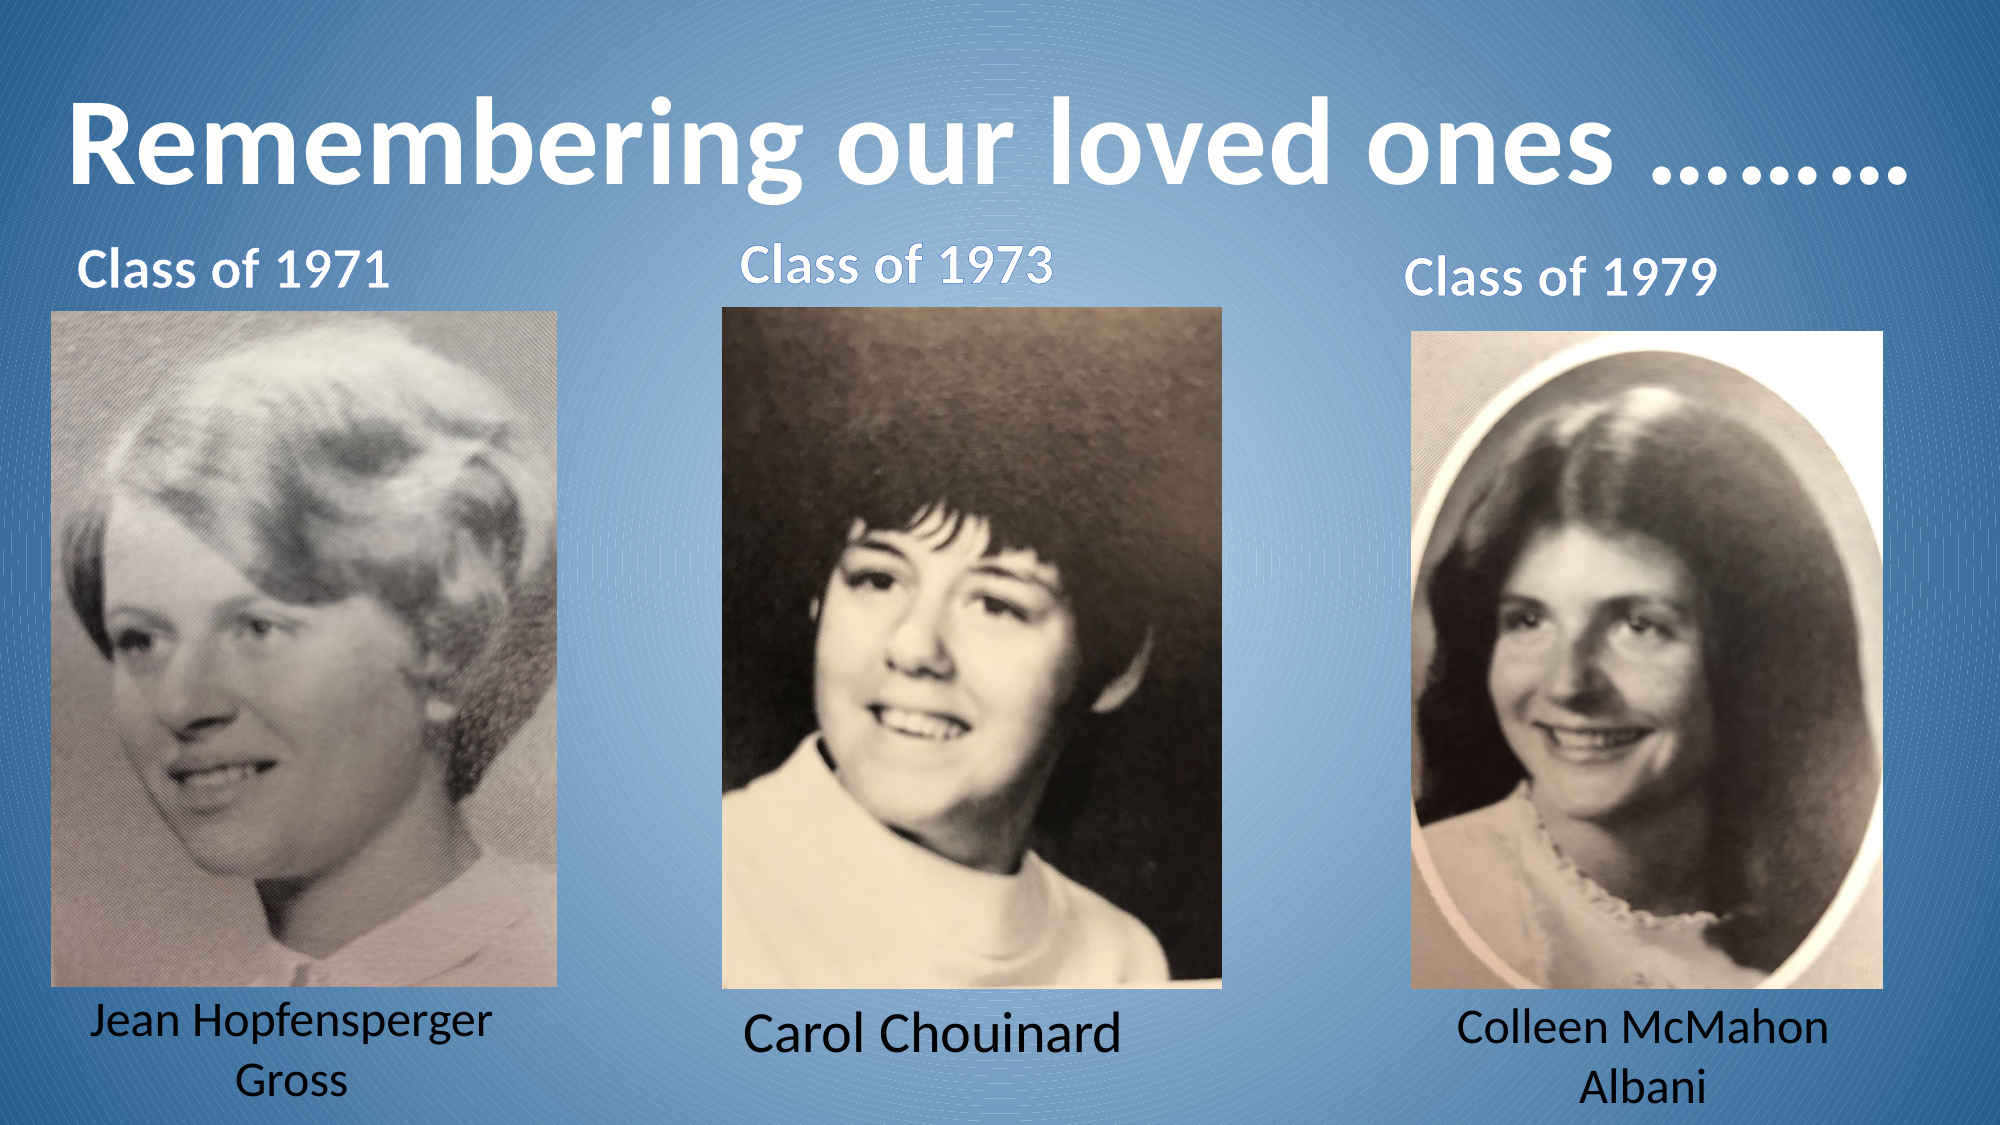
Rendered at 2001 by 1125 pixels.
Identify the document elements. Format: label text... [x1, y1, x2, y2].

picture [1411, 331, 1883, 989]
text_box Class of 1979 [1389, 230, 1734, 315]
text_box Class of 1973 [724, 217, 1070, 303]
picture [722, 307, 1222, 989]
text_box Jean Hopfensperger Gross [51, 987, 532, 1114]
picture [51, 311, 557, 987]
text_box Colleen McMahon Albani [1386, 986, 1901, 1122]
text_box Carol Chouinard [728, 989, 1139, 1072]
text_box Remembering our loved ones ……… [51, 51, 1951, 217]
text_box Class of 1971 [62, 222, 407, 307]
